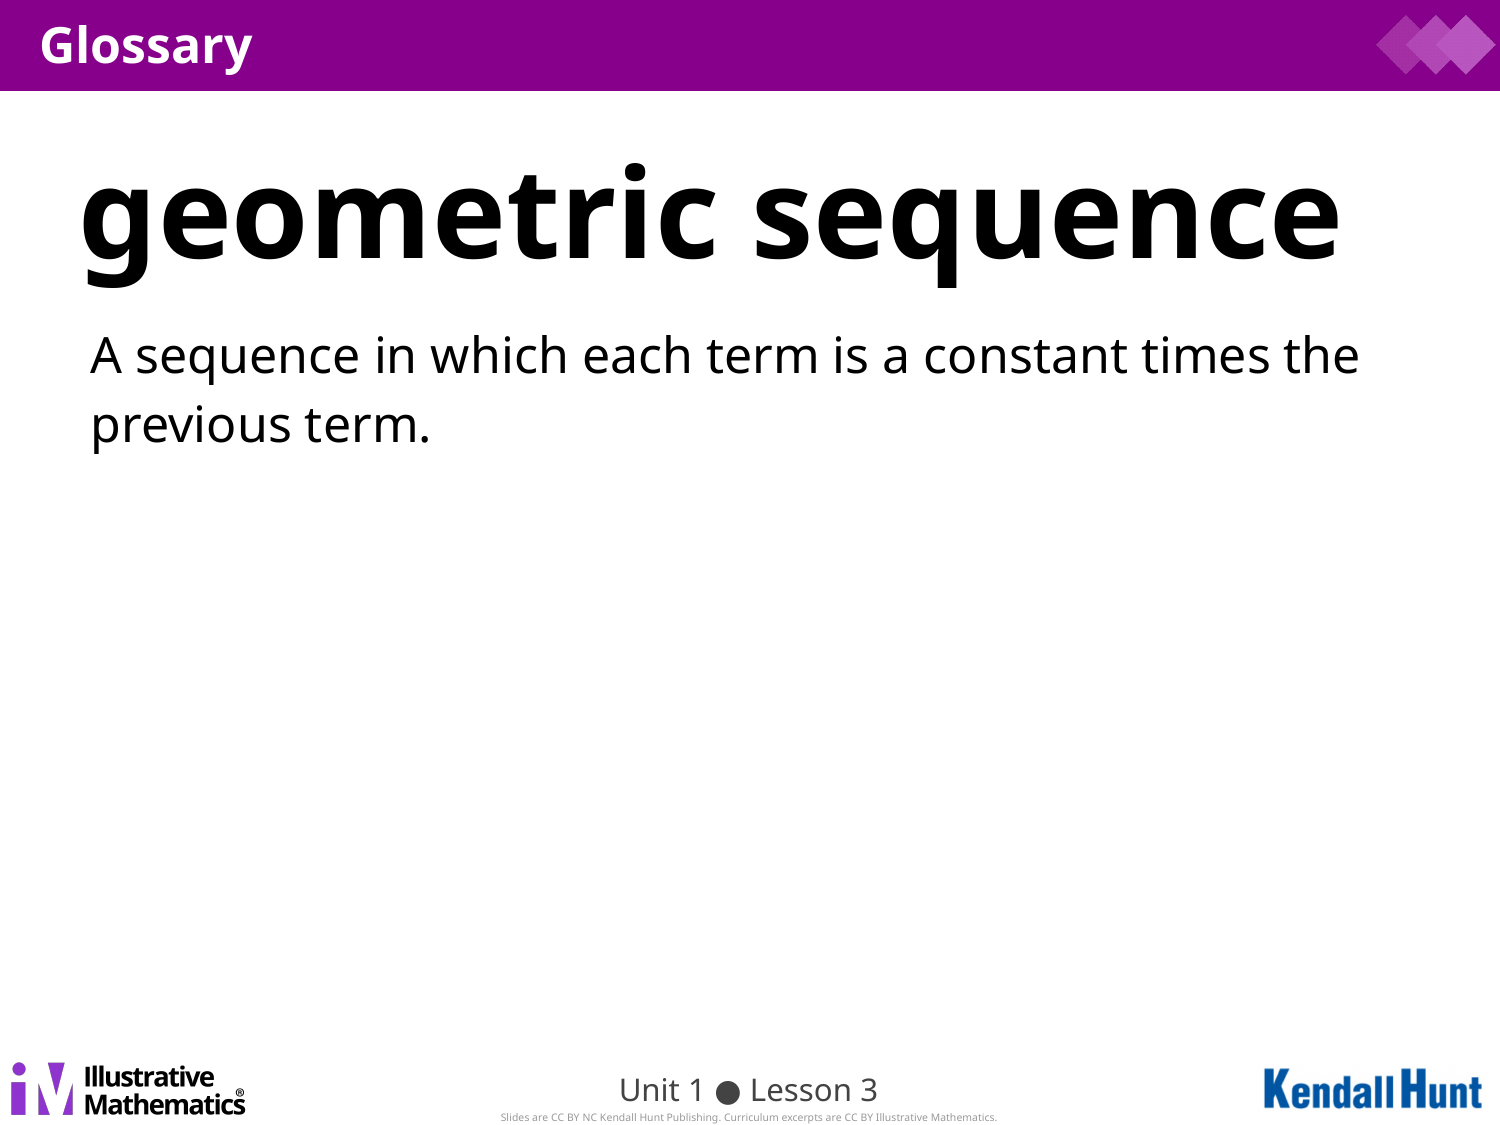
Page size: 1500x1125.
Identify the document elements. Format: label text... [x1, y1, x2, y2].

picture [1258, 1065, 1487, 1112]
list A sequence in which each term is a constant times the previous term. [75, 299, 1446, 971]
title geometric sequence [64, 118, 1427, 282]
subtitle Unit 1 ● Lesson 3 [392, 1065, 1105, 1112]
picture [7, 1062, 246, 1119]
picture [1370, 0, 1500, 91]
